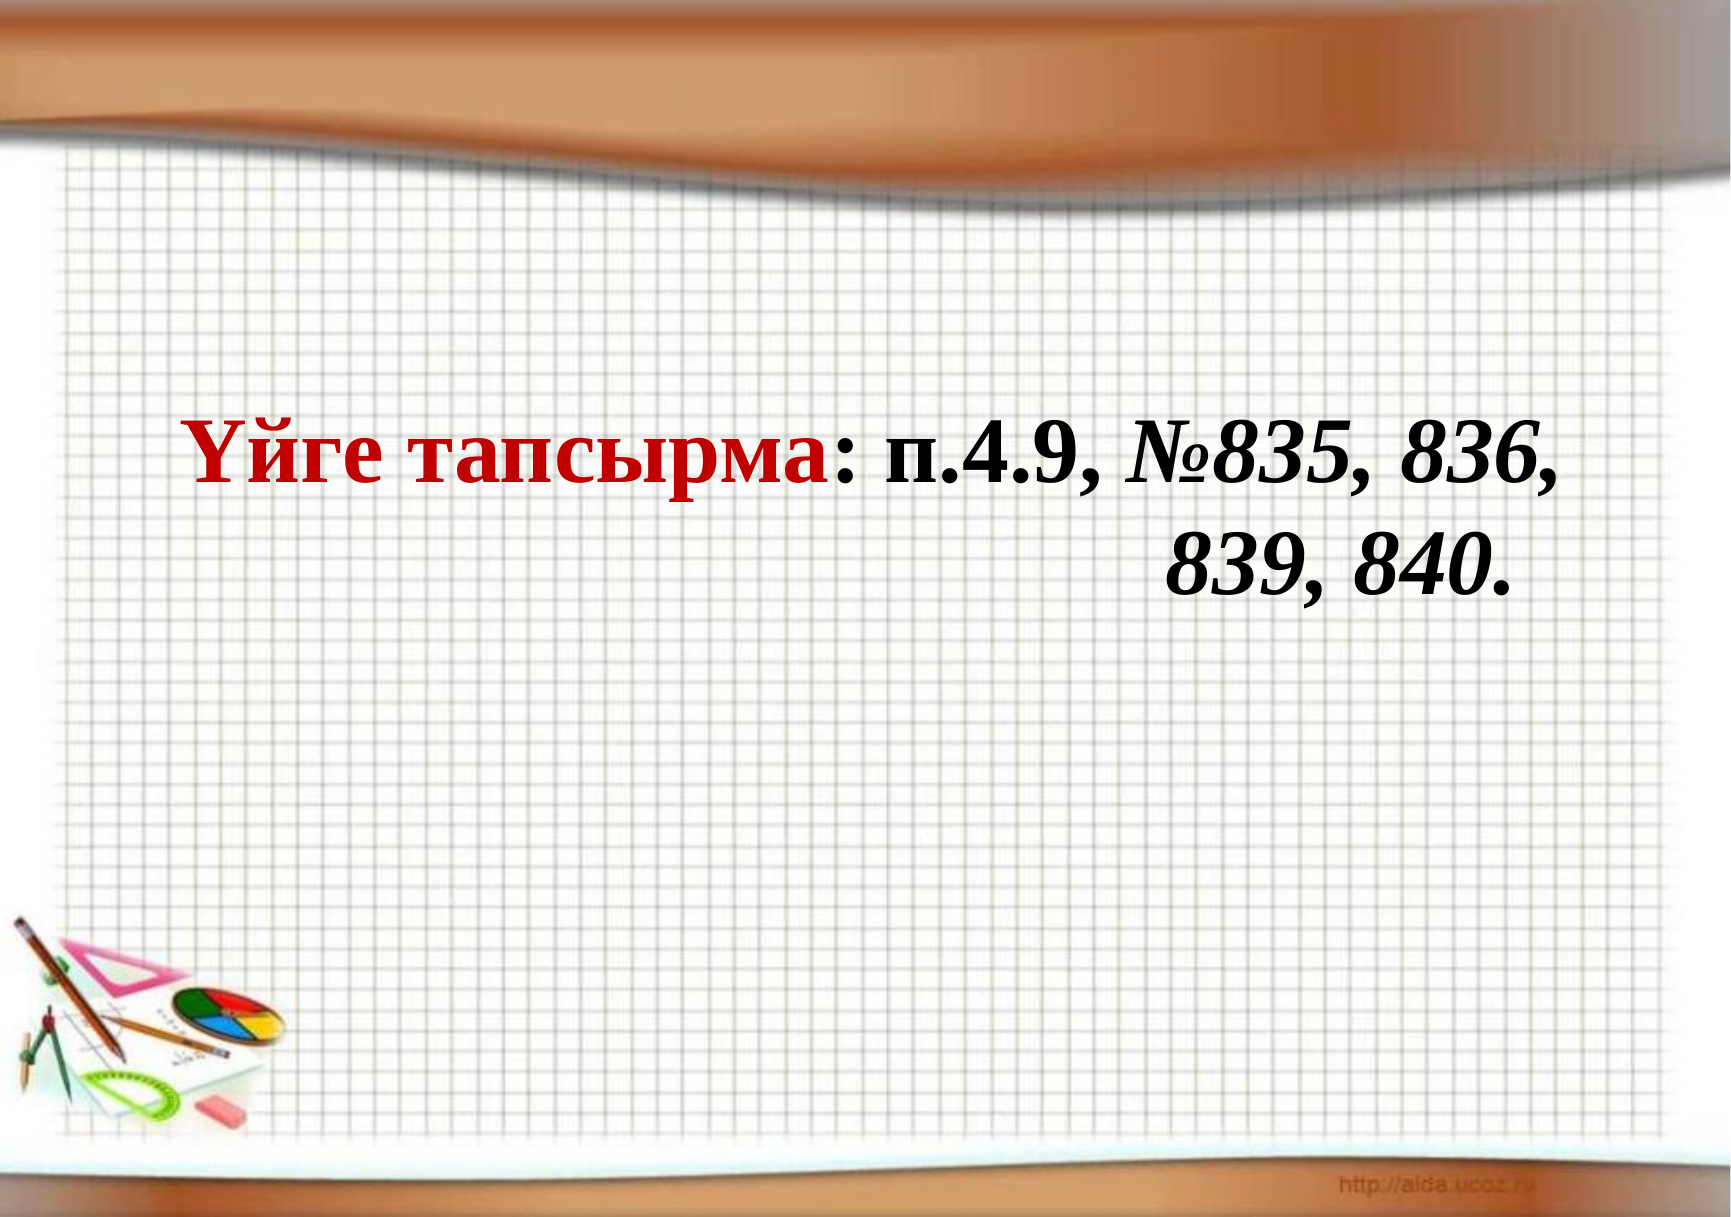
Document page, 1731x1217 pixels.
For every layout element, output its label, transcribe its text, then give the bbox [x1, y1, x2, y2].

text_box Үйге тапсырма: п.4.9, №835, 836, 839, 840. [121, 380, 1582, 735]
picture [0, 0, 1731, 1217]
